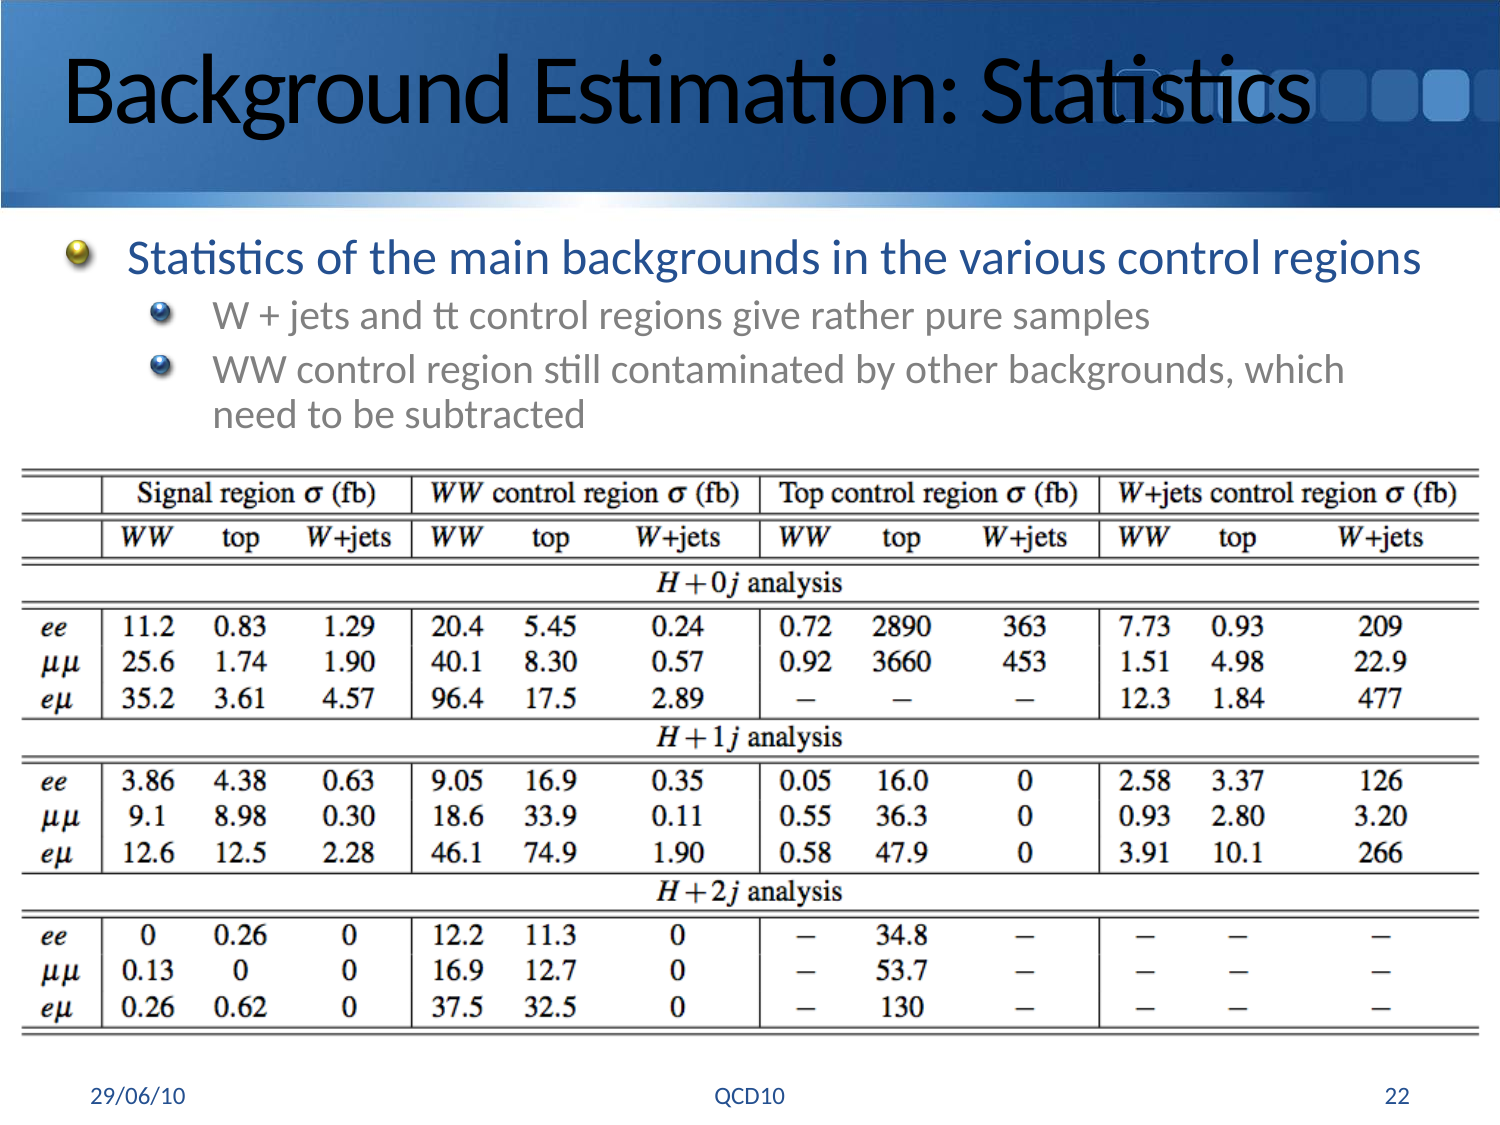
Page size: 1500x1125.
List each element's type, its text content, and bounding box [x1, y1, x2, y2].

list Statistics of the main backgrounds in the various control regions W + jets and tt control regions give rather pure samples WW control region still contaminated by other backgrounds, which need to be subtracted [62, 231, 1438, 444]
picture [0, 0, 1500, 1125]
title Background Estimation: Statistics [62, 37, 1438, 149]
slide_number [75, 1065, 425, 1125]
footer QCD10 [512, 1065, 988, 1125]
slide_number 22 [1074, 1065, 1425, 1125]
